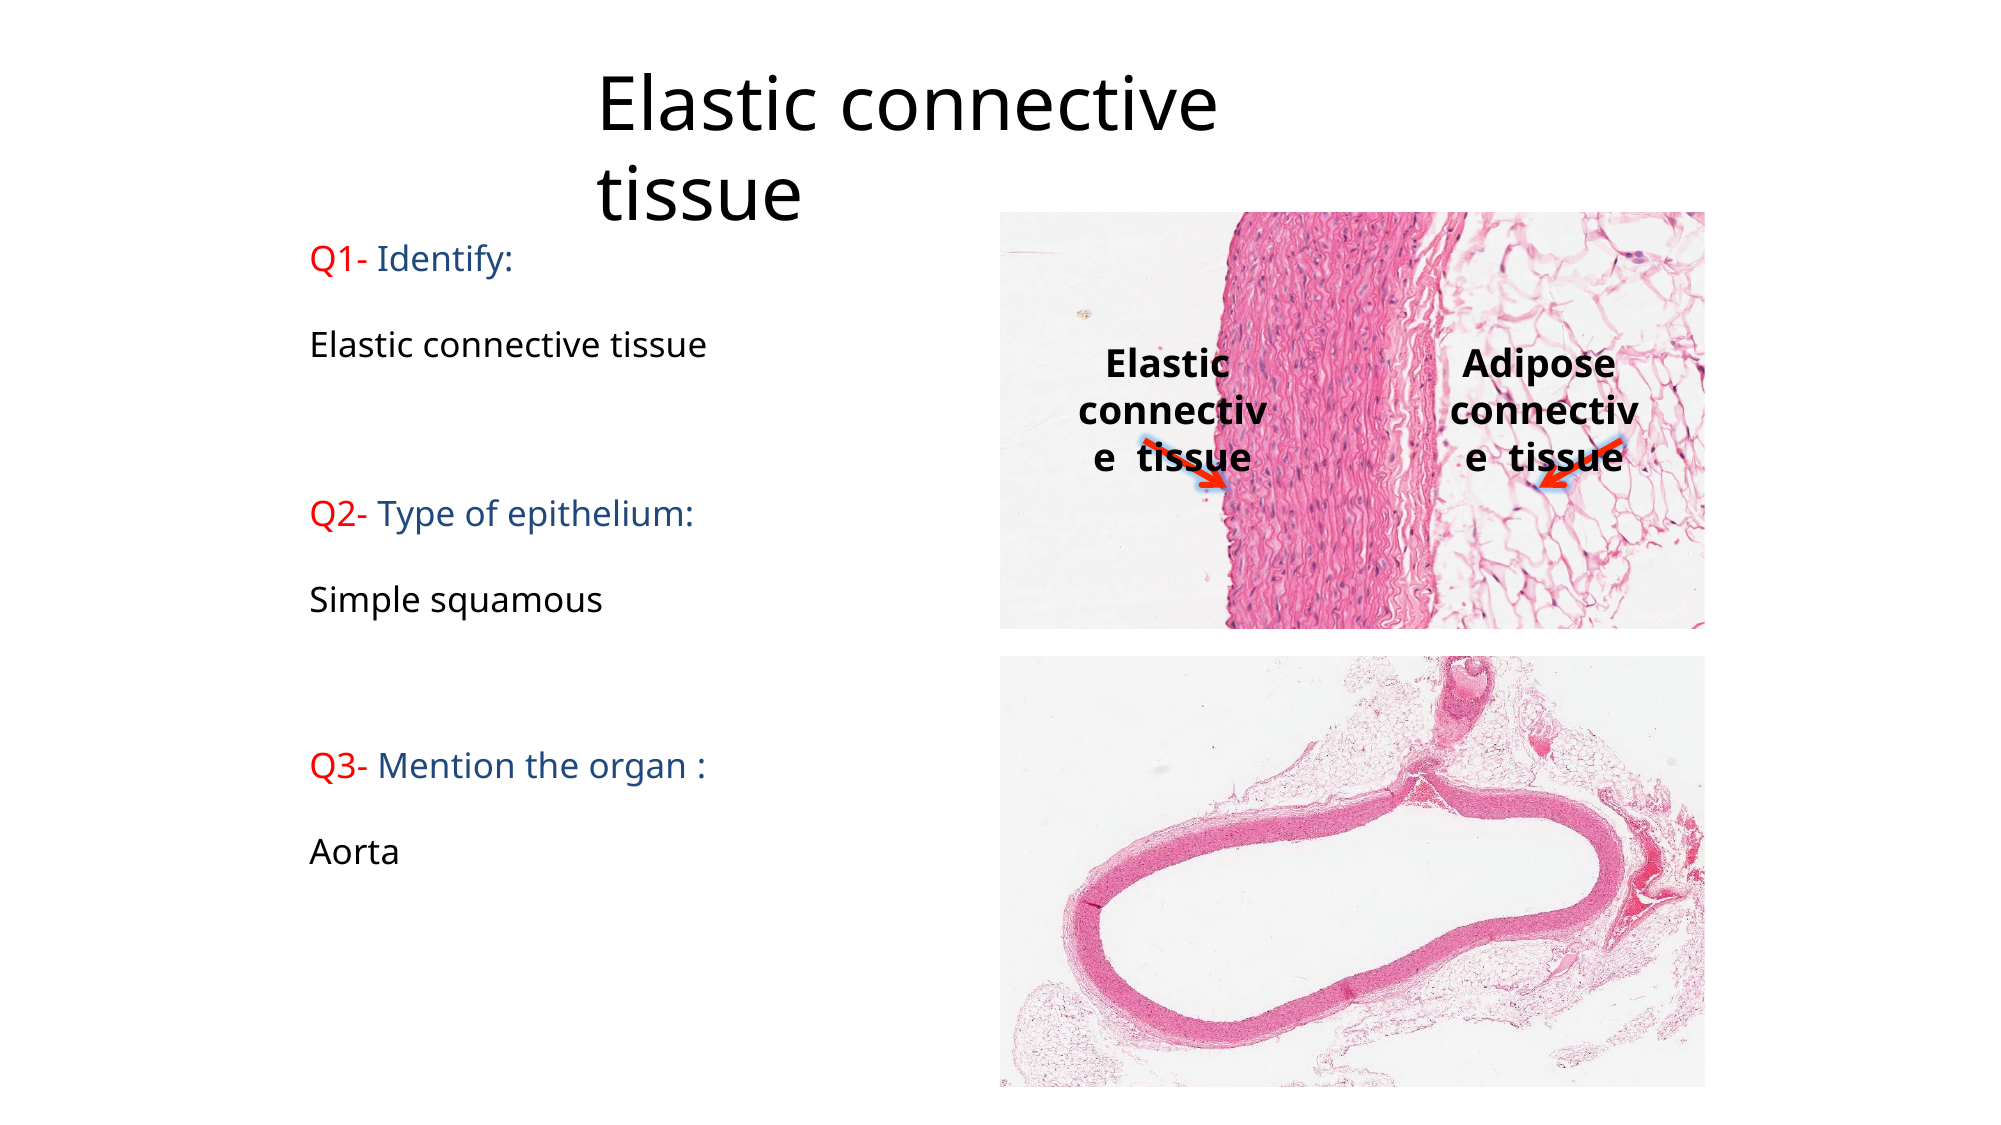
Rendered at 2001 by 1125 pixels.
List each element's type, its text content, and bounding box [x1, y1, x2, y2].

text_box [1510, 479, 1634, 519]
text_box [1132, 479, 1256, 519]
text_box Q2- Type of epithelium: Simple squamous [307, 491, 707, 620]
text_box [1198, 479, 1227, 488]
text_box Q1- Identify: Elastic connective tissue [307, 236, 767, 365]
text_box Elastic connective tissue [582, 48, 1385, 244]
text_box [999, 656, 1705, 1087]
text_box Adipose connective tissue [1440, 338, 1649, 479]
text_box Elastic connective tissue [1068, 338, 1277, 479]
text_box Q3- Mention the organ : Aorta [307, 743, 722, 872]
text_box [999, 212, 1705, 630]
text_box [1538, 479, 1568, 488]
